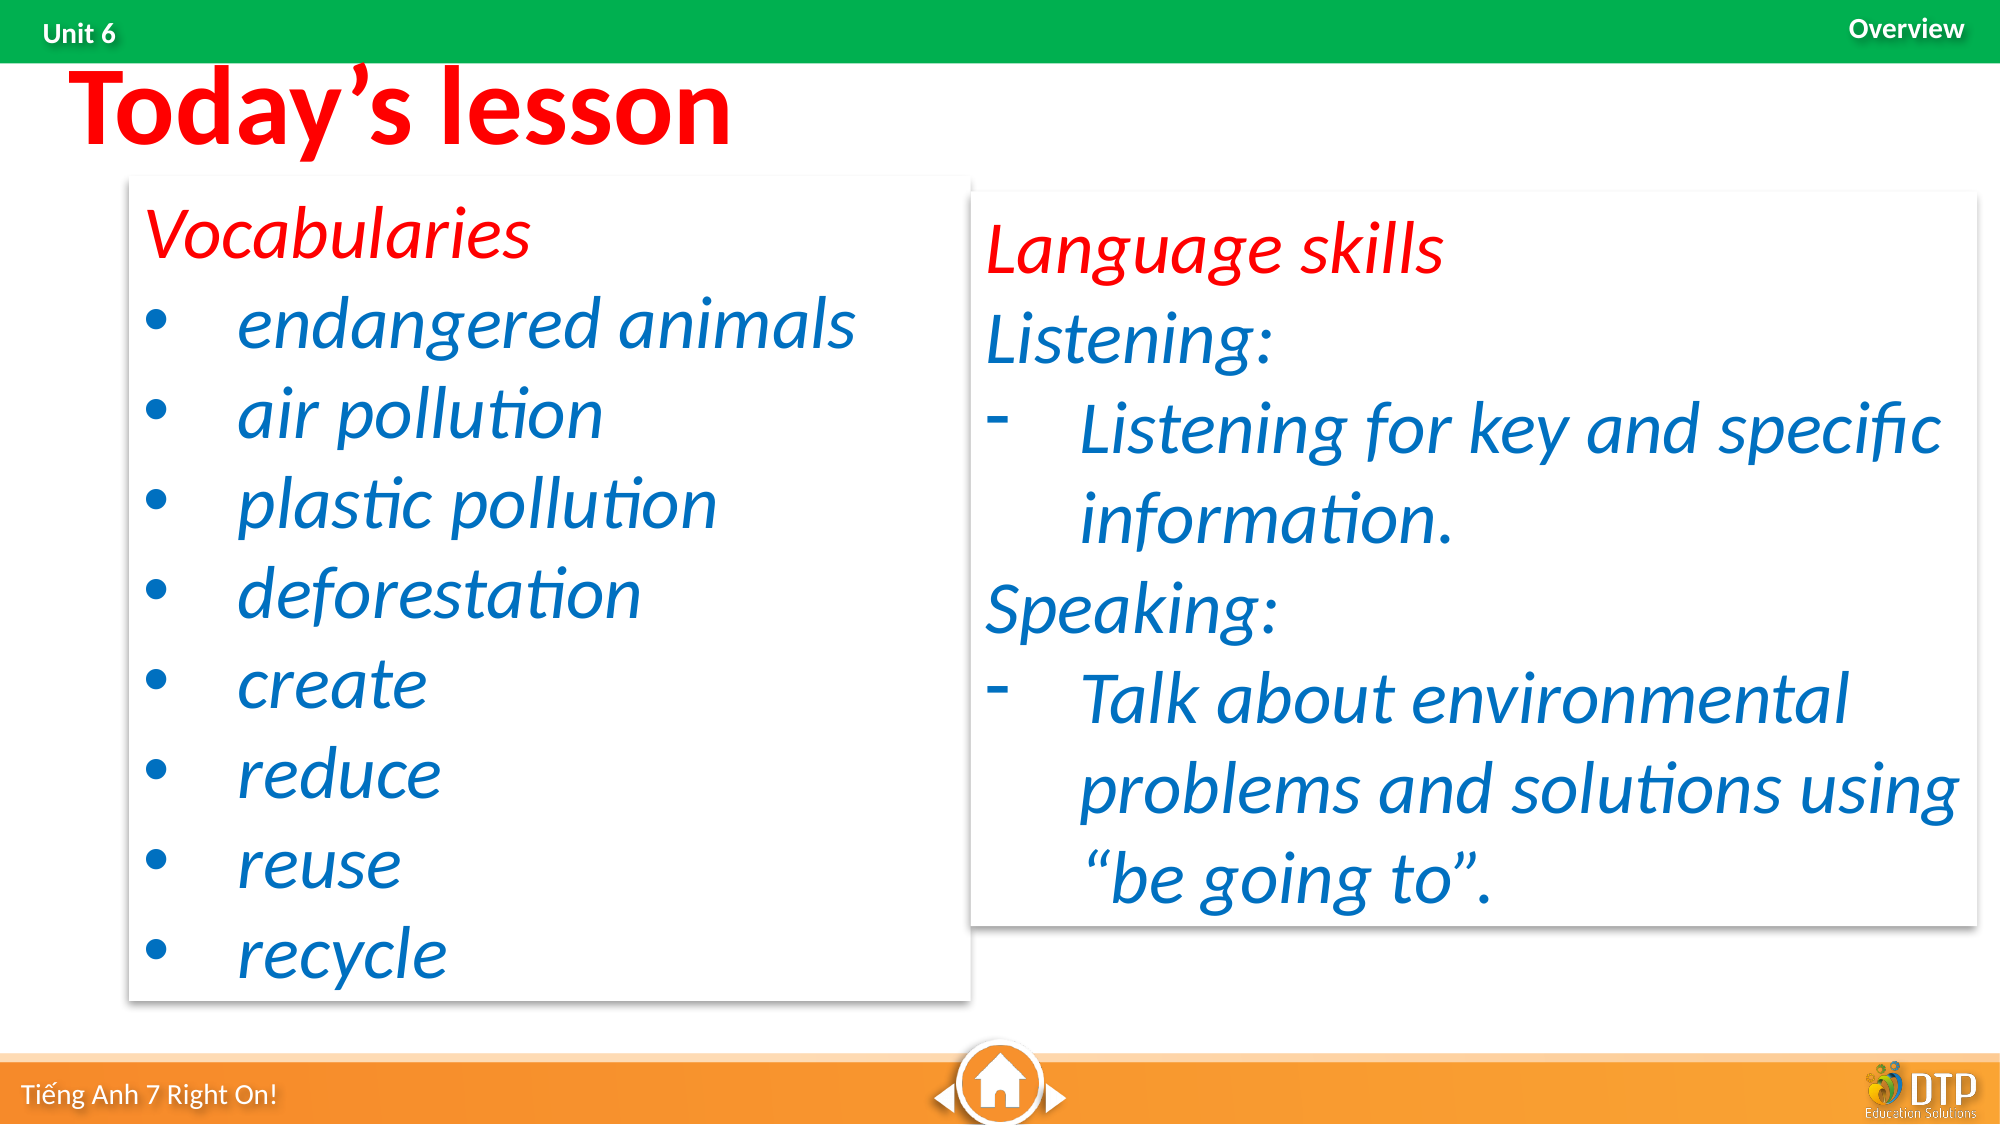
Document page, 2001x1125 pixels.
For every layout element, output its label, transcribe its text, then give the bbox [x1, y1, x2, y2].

text_box Language skills Listening: Listening for key and specific information. Speaking: Talk about environmental problems and solutions using “be going to”. [970, 191, 1978, 927]
picture [0, 64, 2000, 1125]
text_box Vocabularies endangered animals air pollution plastic pollution deforestation create reduce reuse recycle [129, 176, 971, 1001]
text_box Today’s lesson [54, 24, 750, 175]
